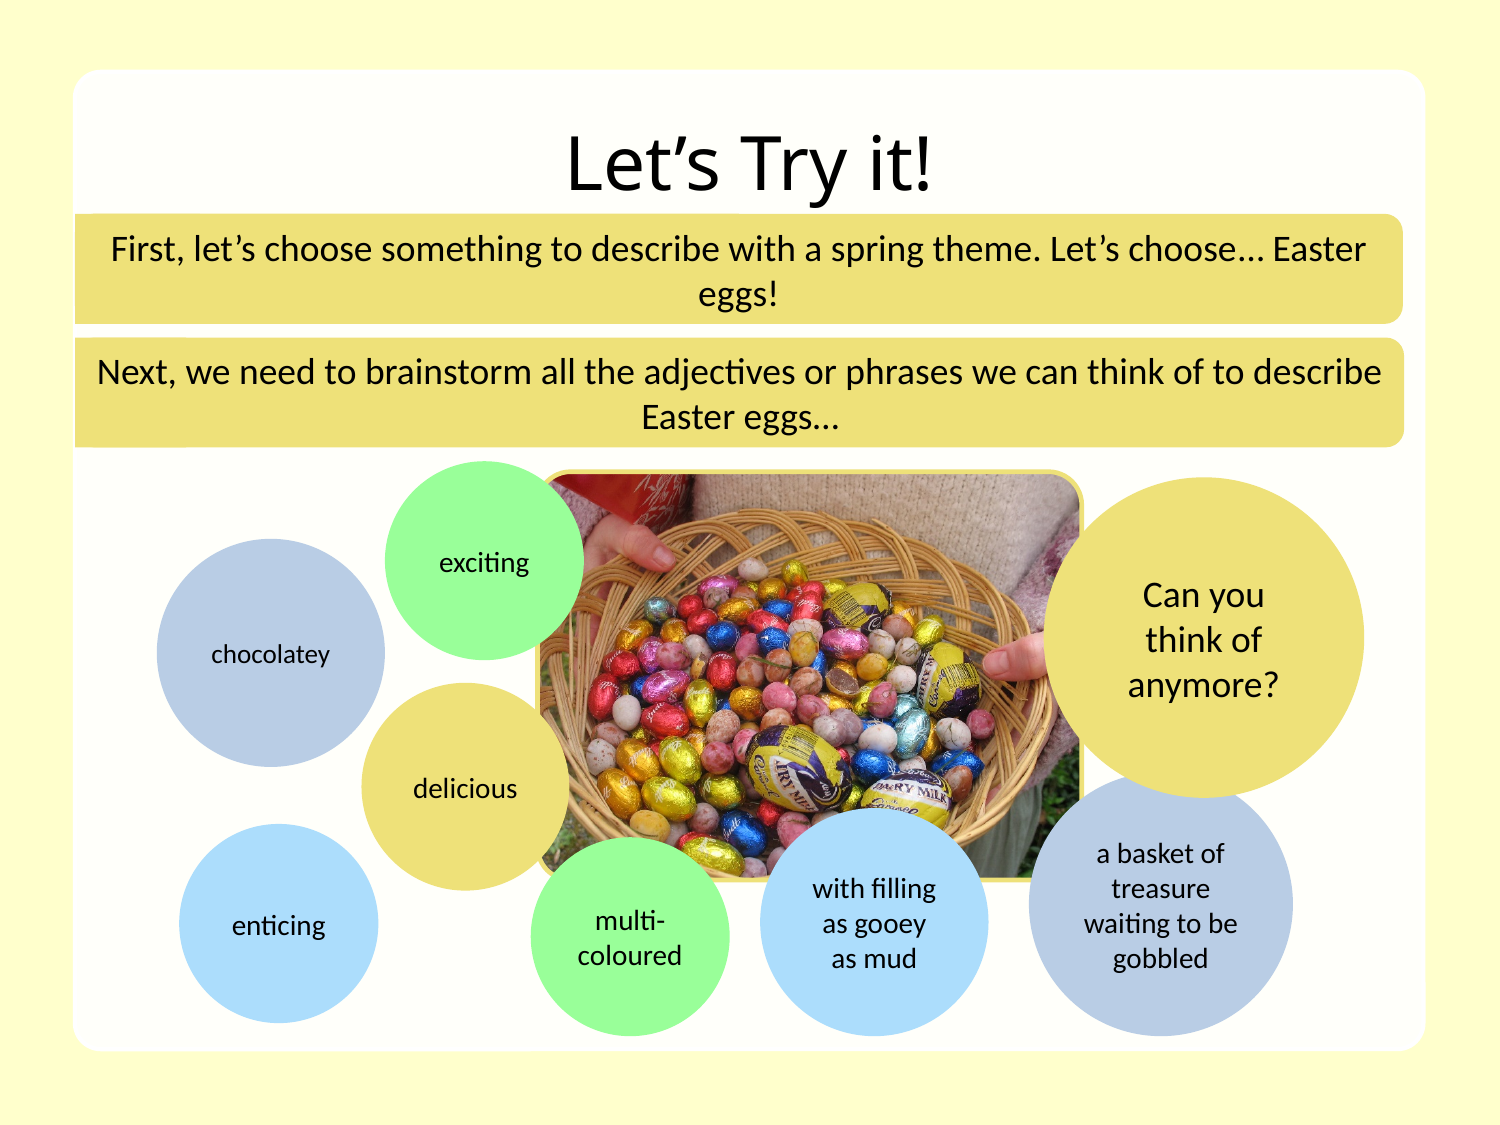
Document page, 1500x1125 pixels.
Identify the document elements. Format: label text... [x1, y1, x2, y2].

text_box exciting [382, 459, 535, 663]
text_box Can you think of anymore? [1087, 475, 1367, 800]
picture [537, 471, 1083, 881]
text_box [74, 337, 1405, 448]
text_box delicious [359, 680, 532, 893]
title Let’s Try it! [75, 78, 1424, 242]
text_box multi-coloured [528, 890, 732, 1039]
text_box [74, 213, 1404, 325]
text_box chocolatey [154, 536, 388, 770]
text_box a basket of treasure waiting to be gobbled [1026, 776, 1296, 1039]
text_box enticing [177, 821, 381, 1026]
text_box with filling as gooey as mud [758, 890, 991, 1039]
